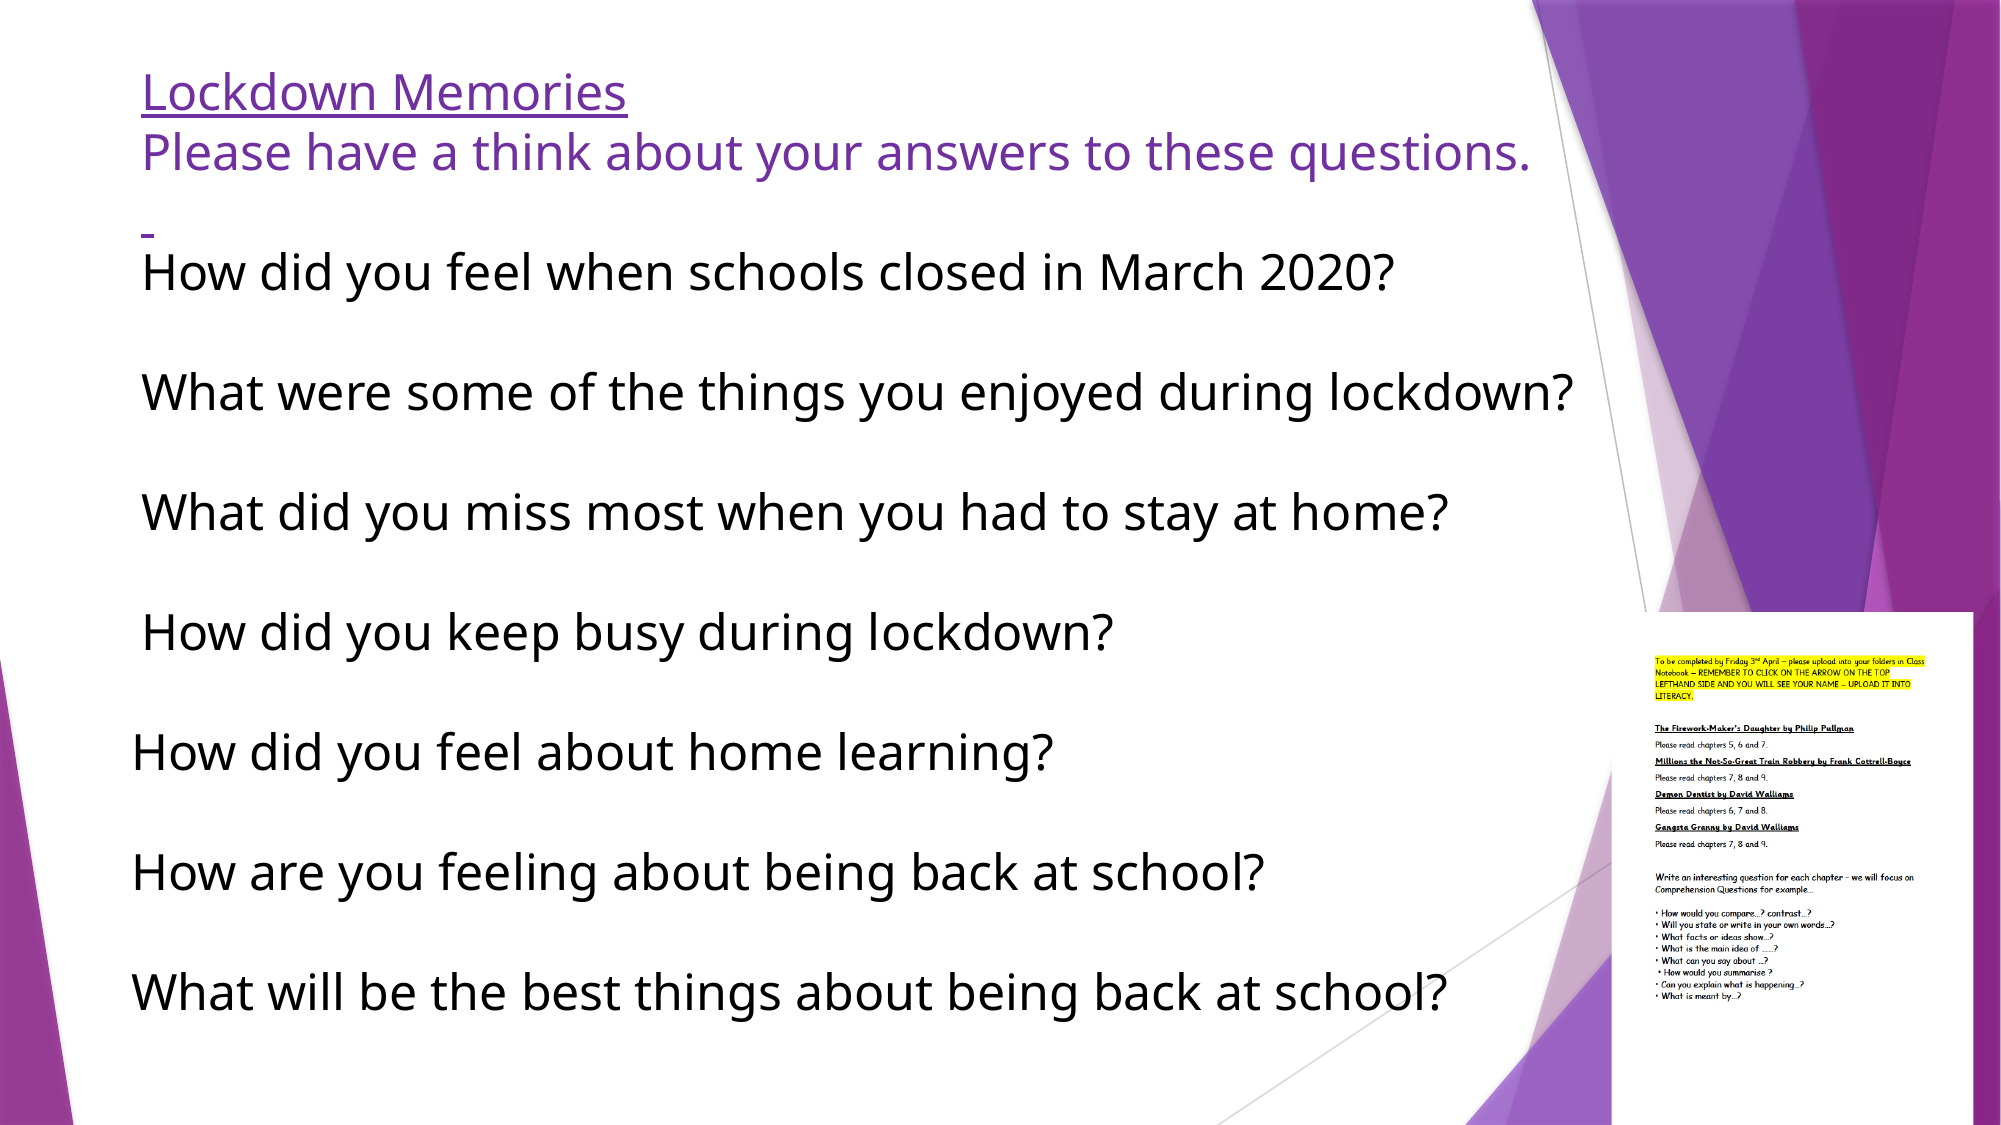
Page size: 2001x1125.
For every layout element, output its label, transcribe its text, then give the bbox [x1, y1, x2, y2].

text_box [1611, 612, 1974, 1125]
text_box Lockdown Memories Please have a think about your answers to these questions. How did you feel when schools closed in March 2020? What were some of the things you enjoyed during lockdown? What did you miss most when you had to stay at home? How did you keep busy during lockdown? How did you feel about home learning? How are you feeling about being back at school? What will be the best things about being back at school? [51, 52, 1650, 1125]
